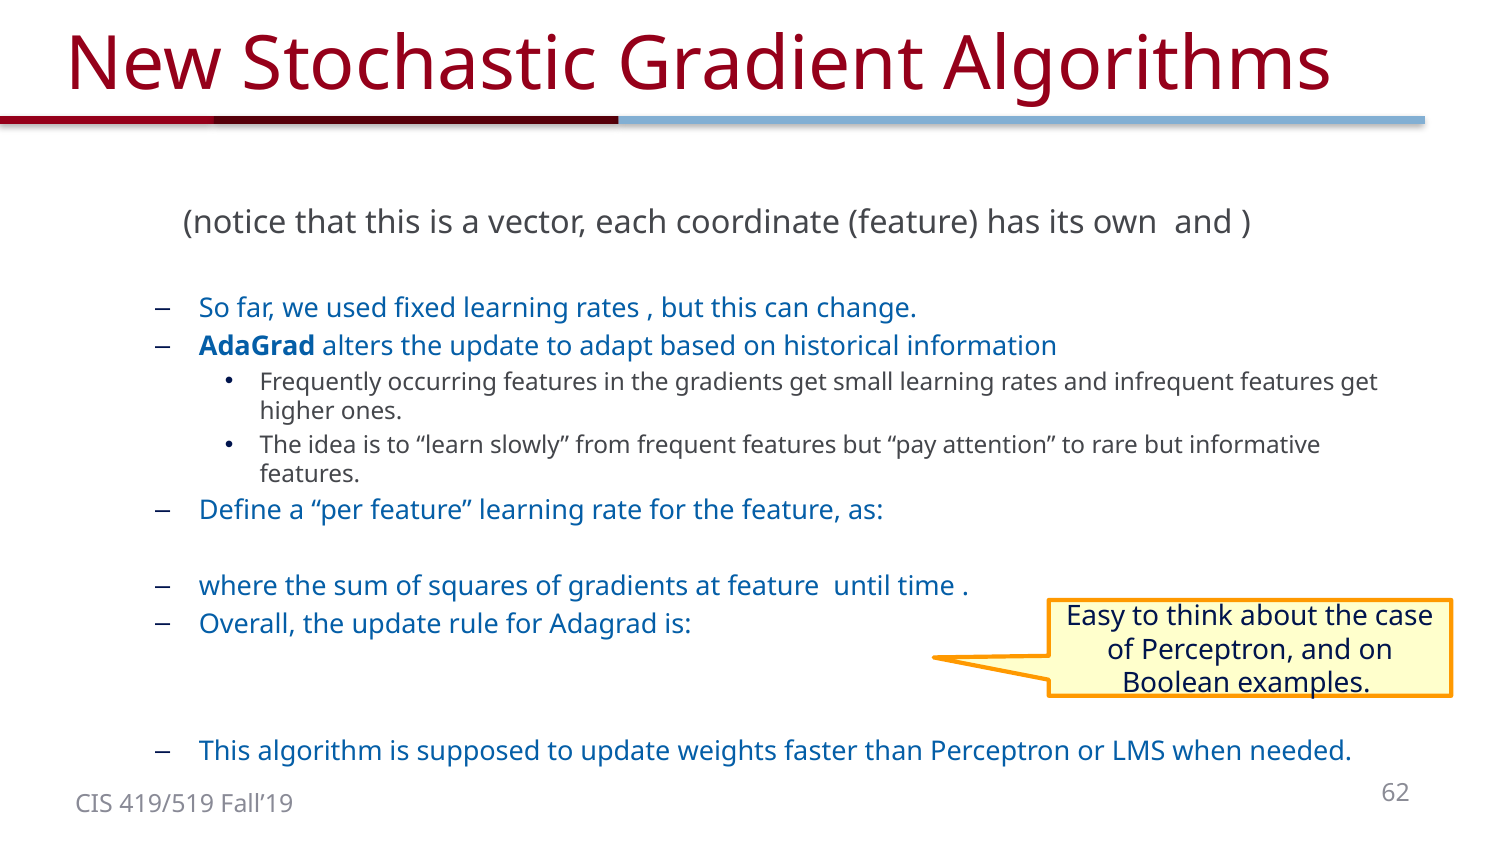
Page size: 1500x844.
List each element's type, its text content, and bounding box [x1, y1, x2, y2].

text_box Easy to think about the case of Perceptron, and on Boolean examples. [931, 597, 1454, 698]
slide_number 62 [1074, 770, 1425, 816]
title New Stochastic Gradient Algorithms [50, 2, 1401, 117]
